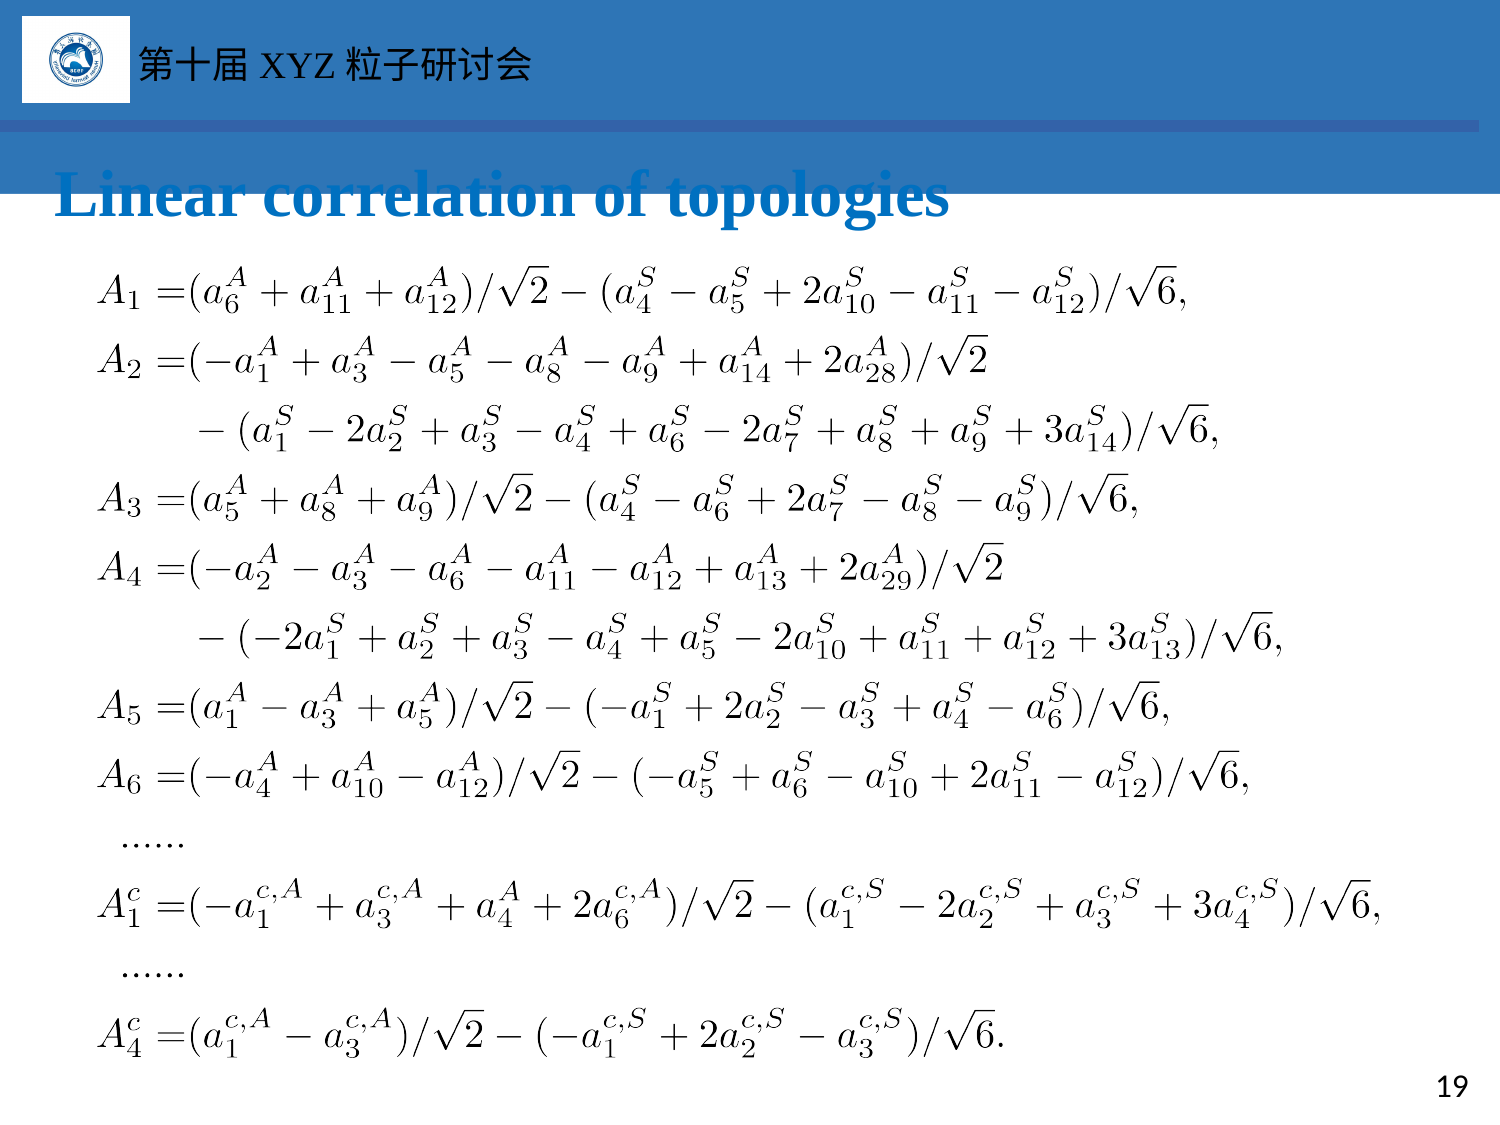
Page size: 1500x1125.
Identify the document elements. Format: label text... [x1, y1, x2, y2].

picture [22, 16, 130, 103]
text_box 19 [1420, 1057, 1484, 1112]
text_box 第十届XYZ粒子研讨会 [130, 33, 548, 94]
list Linear correlation of topologies [38, 137, 1153, 252]
picture [97, 266, 1379, 1058]
